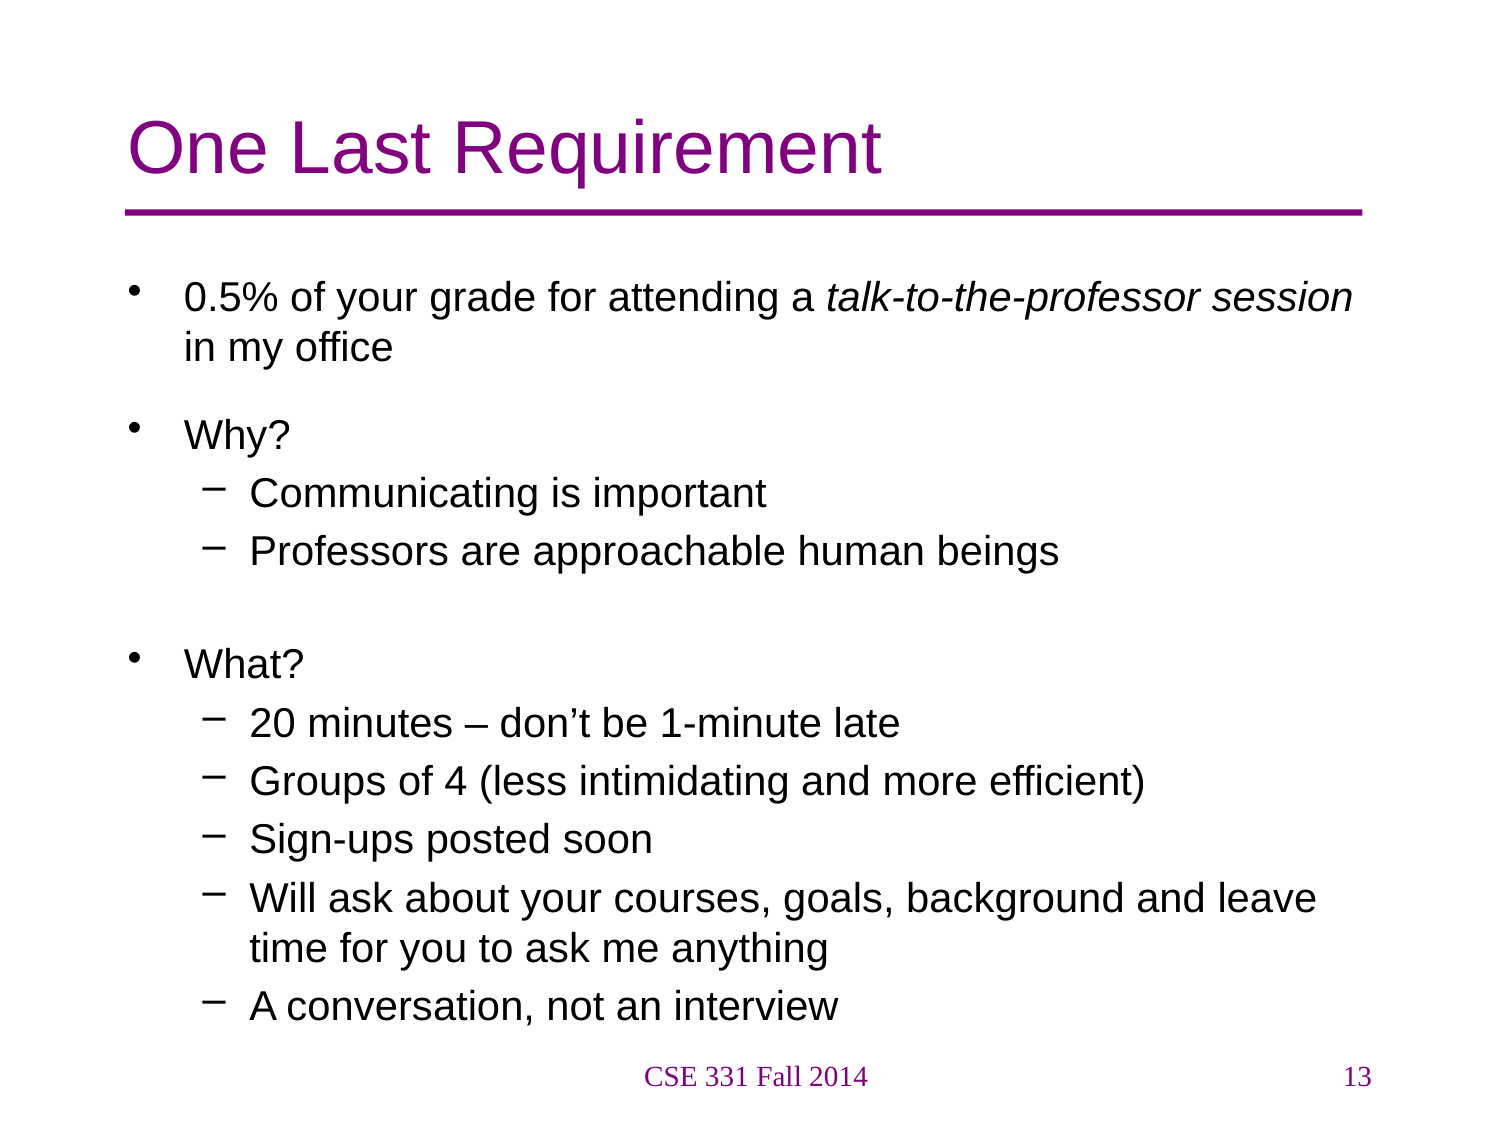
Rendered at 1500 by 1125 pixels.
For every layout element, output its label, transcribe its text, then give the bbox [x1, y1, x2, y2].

title One Last Requirement [112, 50, 1388, 238]
slide_number 13 [1074, 1049, 1388, 1125]
list 0.5% of your grade for attending a talk-to-the-professor session in my office Why? Communicating is important Professors are approachable human beings What? 20 minutes – don’t be 1-minute late Groups of 4 (less intimidating and more efficient) Sign-ups posted soon Will ask about your courses, goals, background and leave time for you to ask me anything A conversation, not an interview [112, 262, 1388, 1000]
footer CSE 331 Fall 2014 [474, 1049, 1038, 1125]
